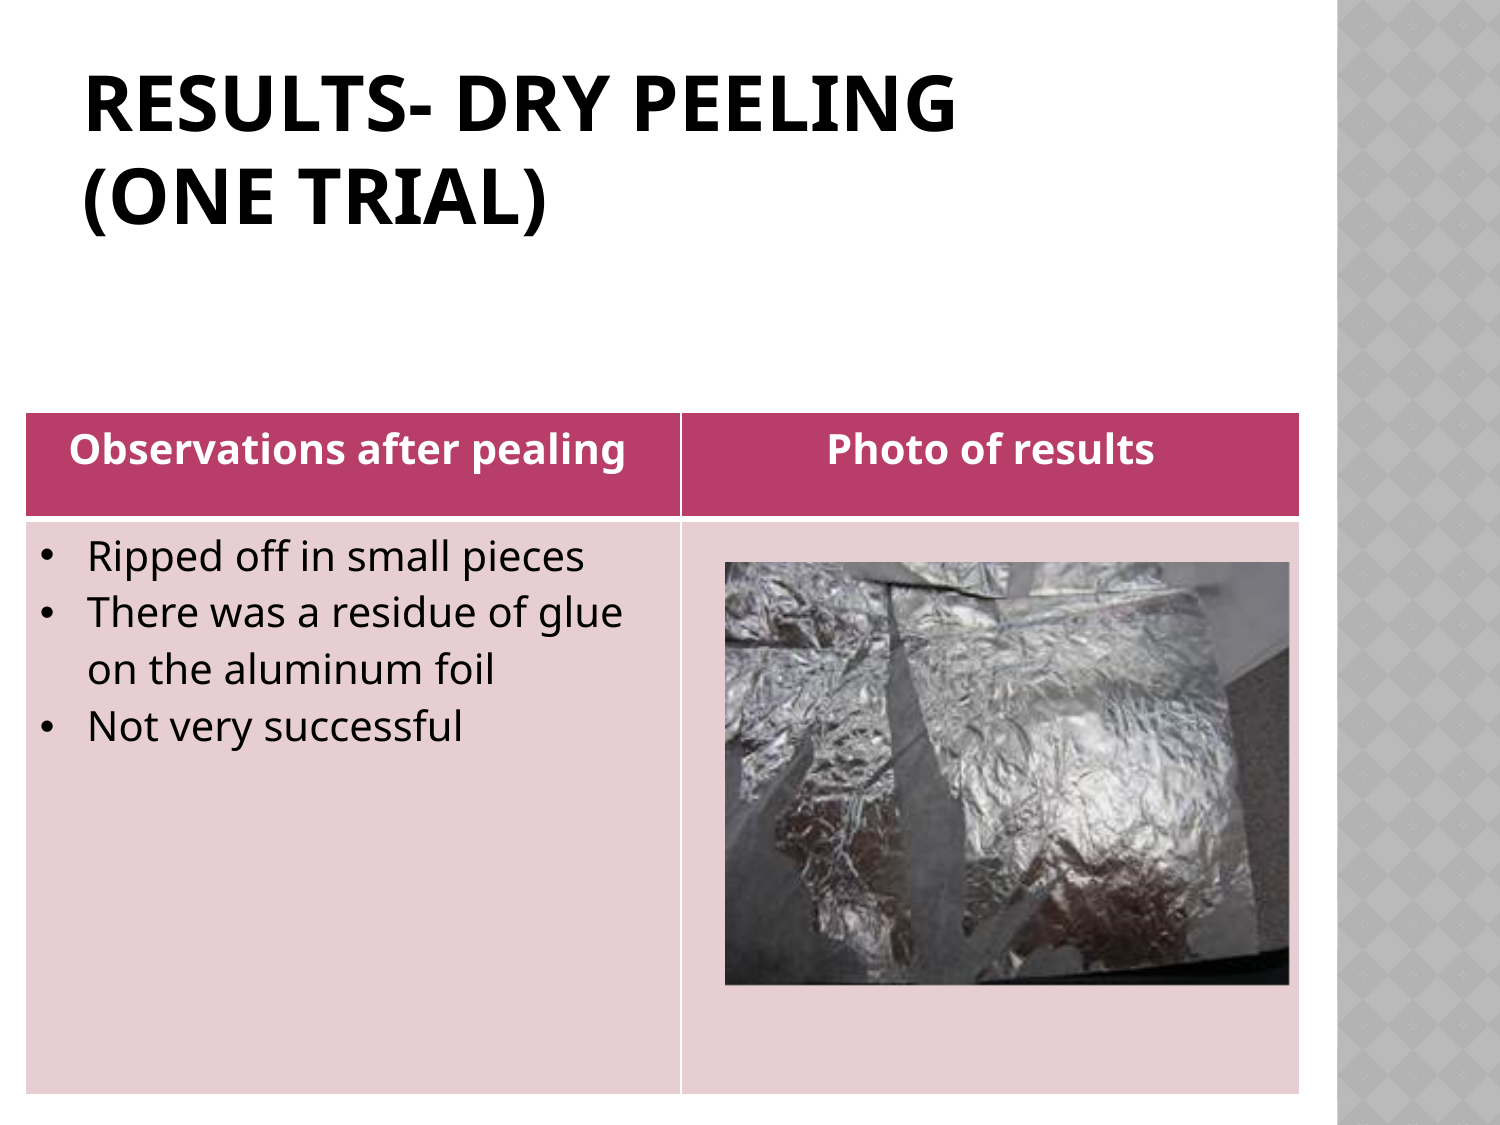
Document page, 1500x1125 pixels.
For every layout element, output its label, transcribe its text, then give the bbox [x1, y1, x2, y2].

table_header Observations after pealing [26, 413, 680, 516]
table_header Photo of results [682, 413, 1299, 516]
picture [724, 562, 1293, 988]
table_cell [682, 522, 1299, 1094]
table_cell Ripped off in small pieces There was a residue of glue on the aluminum foil Not very successful [26, 522, 680, 1094]
title Results- Dry peeling (one trial) [75, 52, 1263, 240]
